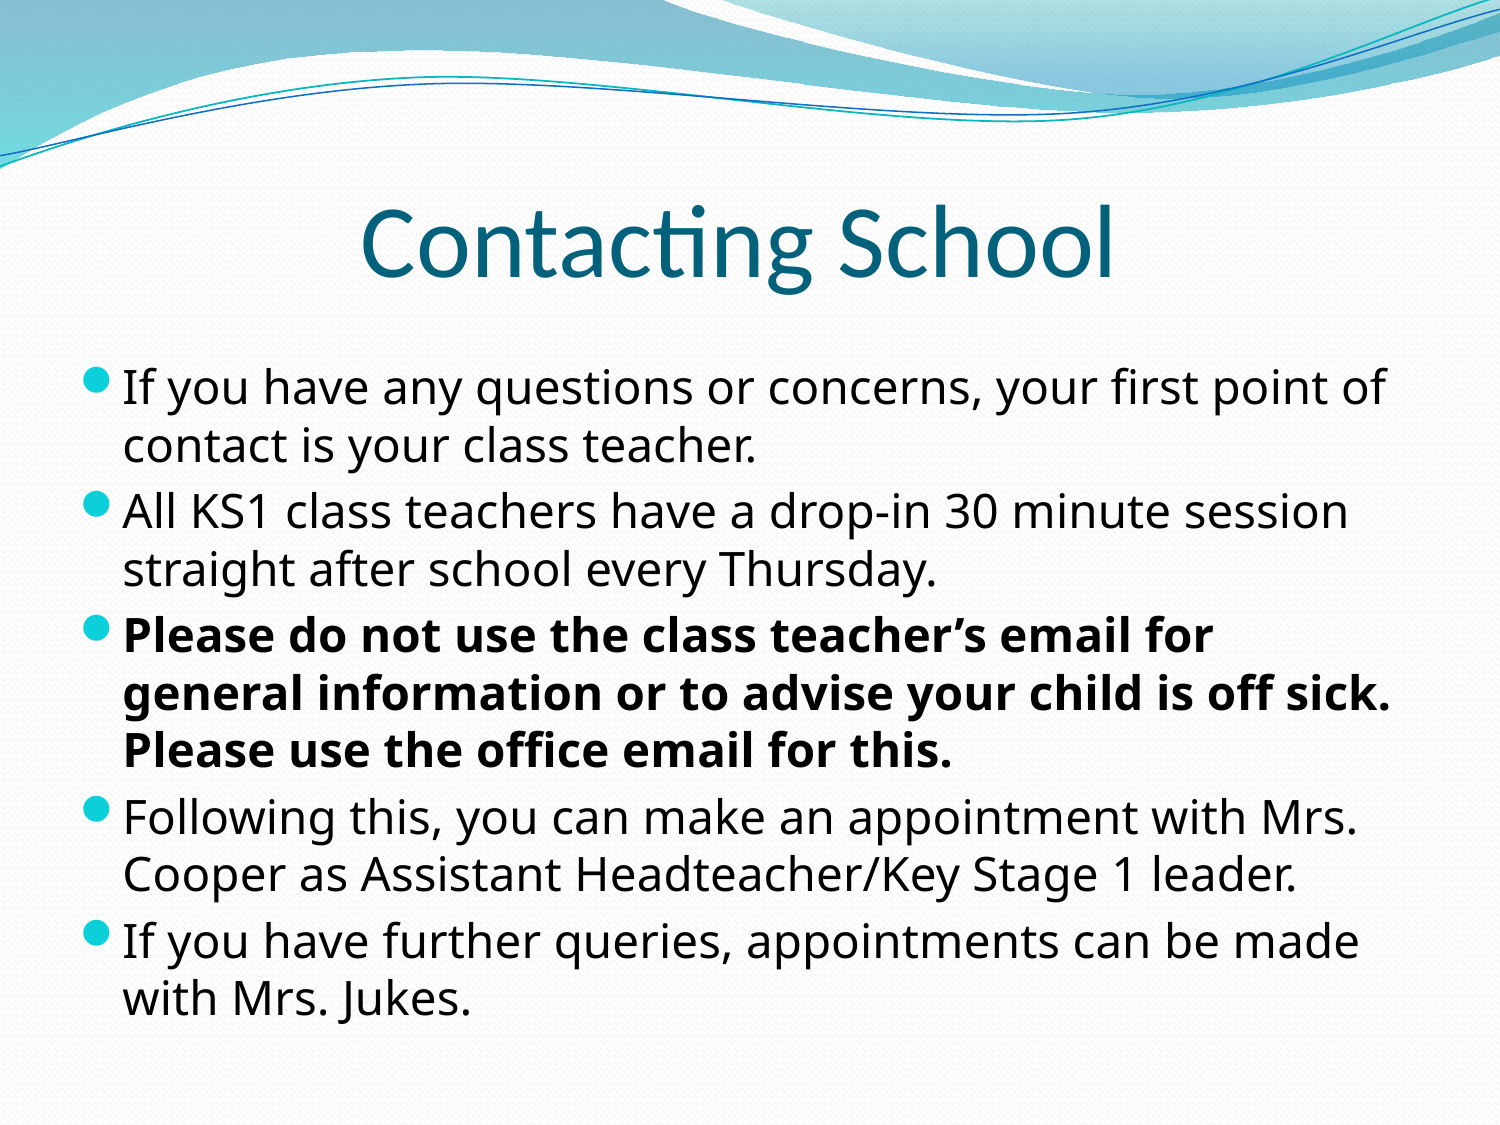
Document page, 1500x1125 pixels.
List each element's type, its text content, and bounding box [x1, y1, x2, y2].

list If you have any questions or concerns, your first point of contact is your class teacher. All KS1 class teachers have a drop-in 30 minute session straight after school every Thursday. Please do not use the class teacher’s email for general information or to advise your child is off sick. Please use the office email for this. Following this, you can make an appointment with Mrs. Cooper as Assistant Headteacher/Key Stage 1 leader. If you have further queries, appointments can be made with Mrs. Jukes. [64, 349, 1415, 1035]
title Contacting School [64, 138, 1415, 327]
